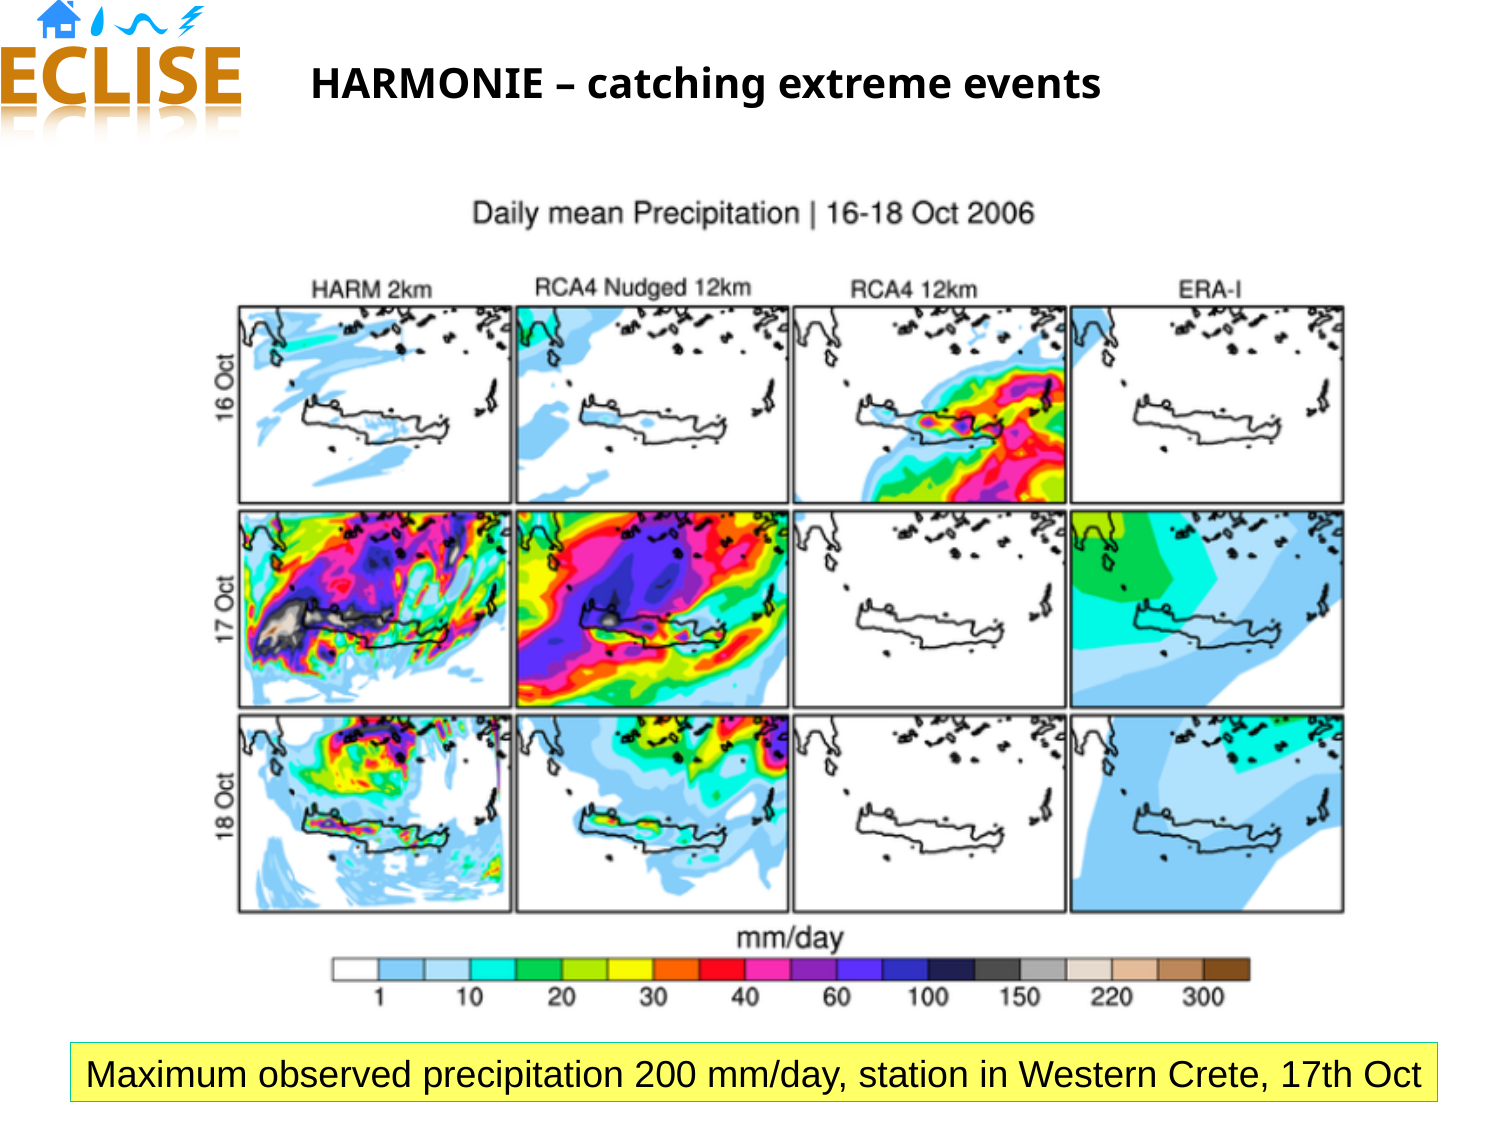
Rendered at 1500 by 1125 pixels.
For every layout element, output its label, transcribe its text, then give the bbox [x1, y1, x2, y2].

picture [152, 168, 1465, 1031]
text_box HARMONIE – catching extreme events [295, 48, 1500, 115]
picture [0, 0, 242, 164]
text_box Maximum observed precipitation 200 mm/day, station in Western Crete, 17th Oct [70, 1042, 1438, 1102]
